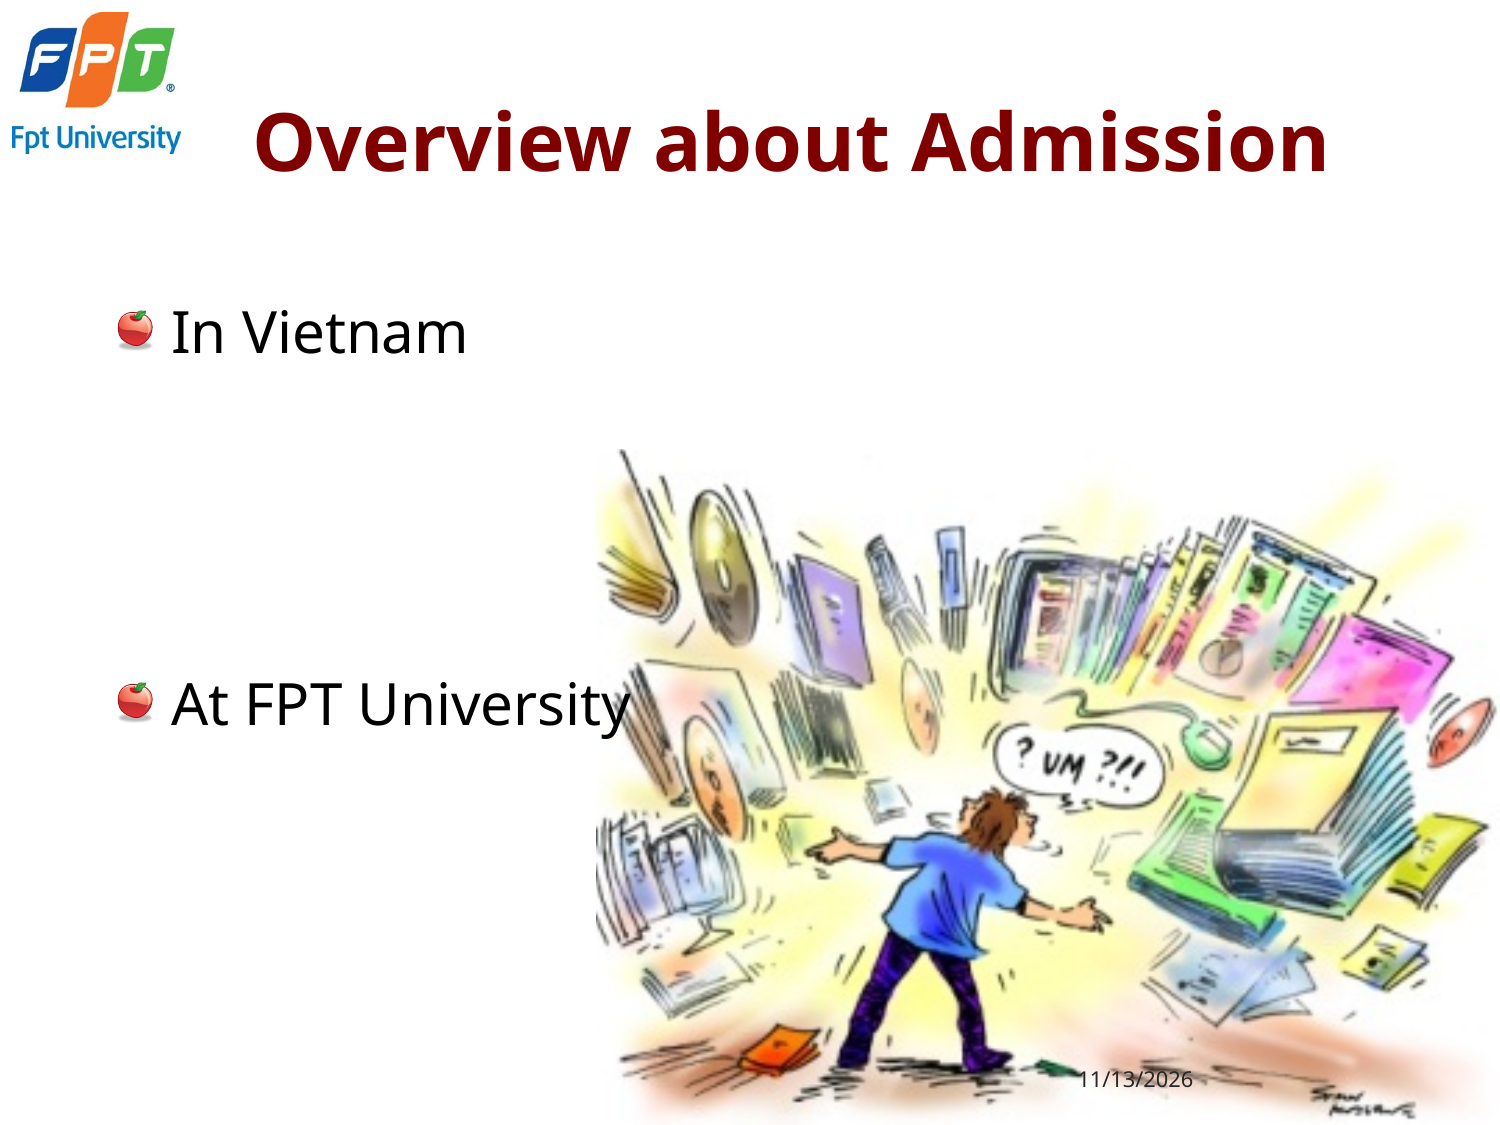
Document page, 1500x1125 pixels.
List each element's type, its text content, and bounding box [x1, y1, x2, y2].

text_box At FPT University [99, 624, 591, 888]
picture [114, 681, 156, 723]
title Overview about Admission [75, 45, 1425, 233]
picture [596, 449, 1500, 1125]
list In Vietnam [99, 287, 1500, 463]
picture [12, 12, 181, 154]
picture [114, 309, 156, 351]
